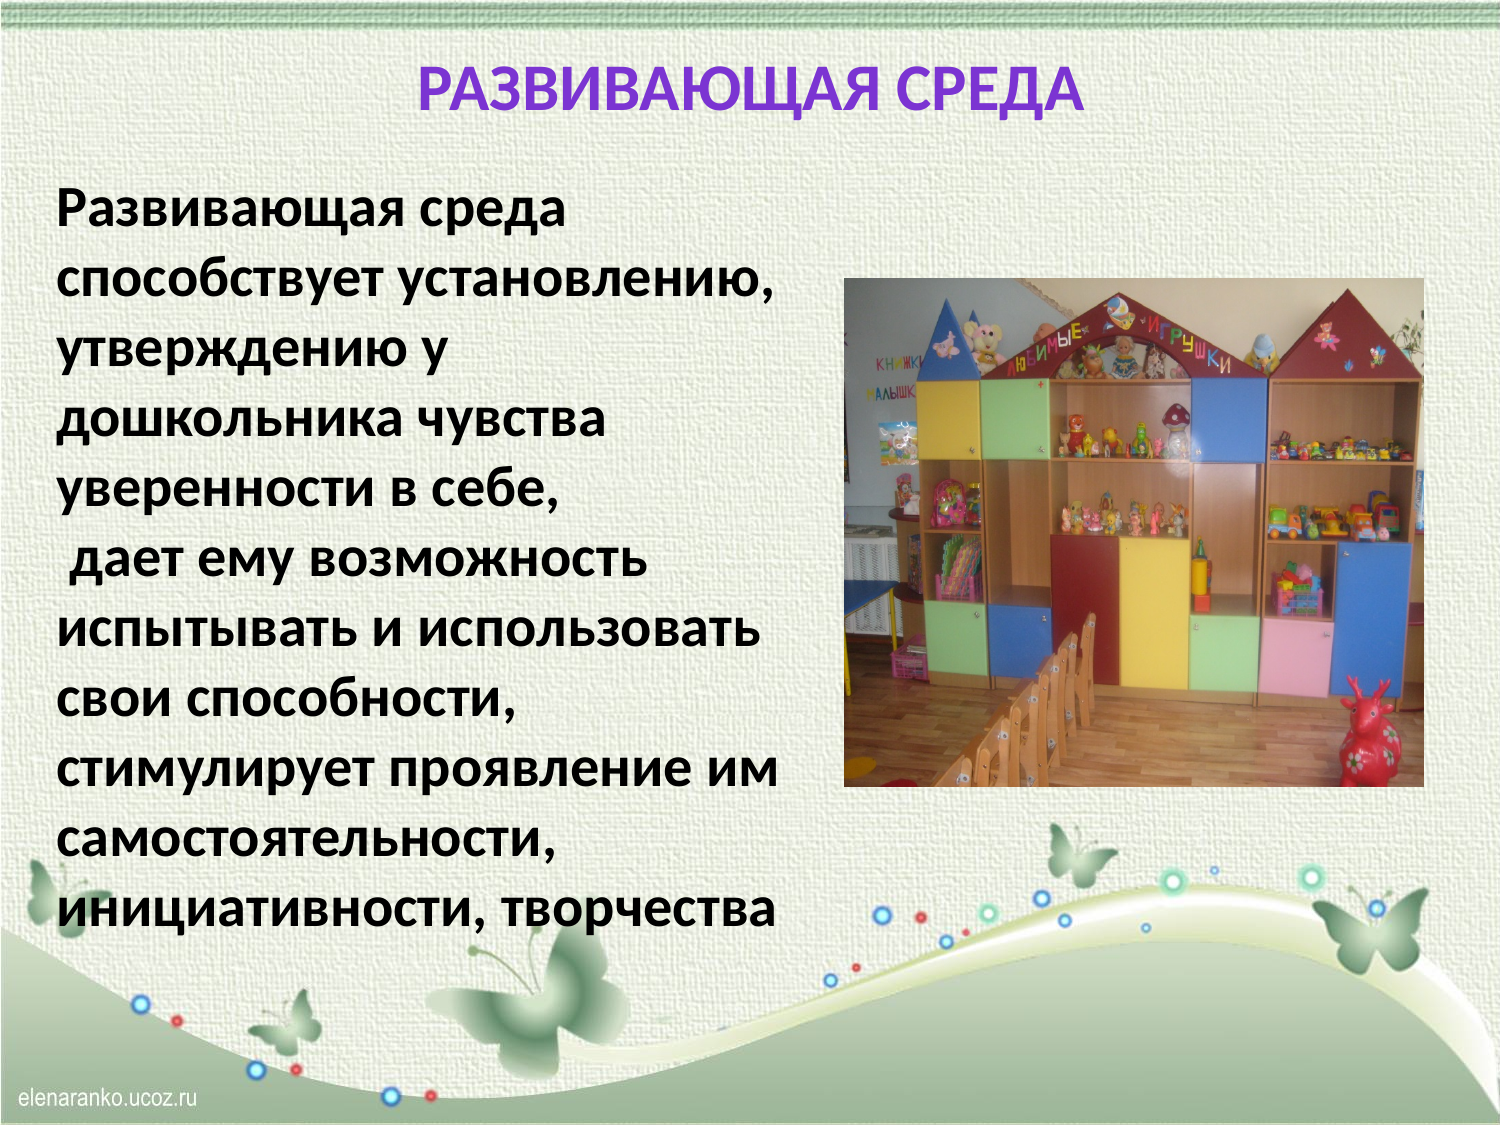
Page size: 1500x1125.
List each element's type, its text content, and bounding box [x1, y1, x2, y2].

title Развивающая среда [76, 0, 1427, 188]
picture [0, 0, 1500, 1125]
text_box Развивающая среда способствует установлению, утверждению у дошкольника чувства уверенности в себе, дает ему возможность испытывать и использовать свои способности, стимулирует проявление им самостоятельности, инициативности, творчества [41, 160, 809, 946]
